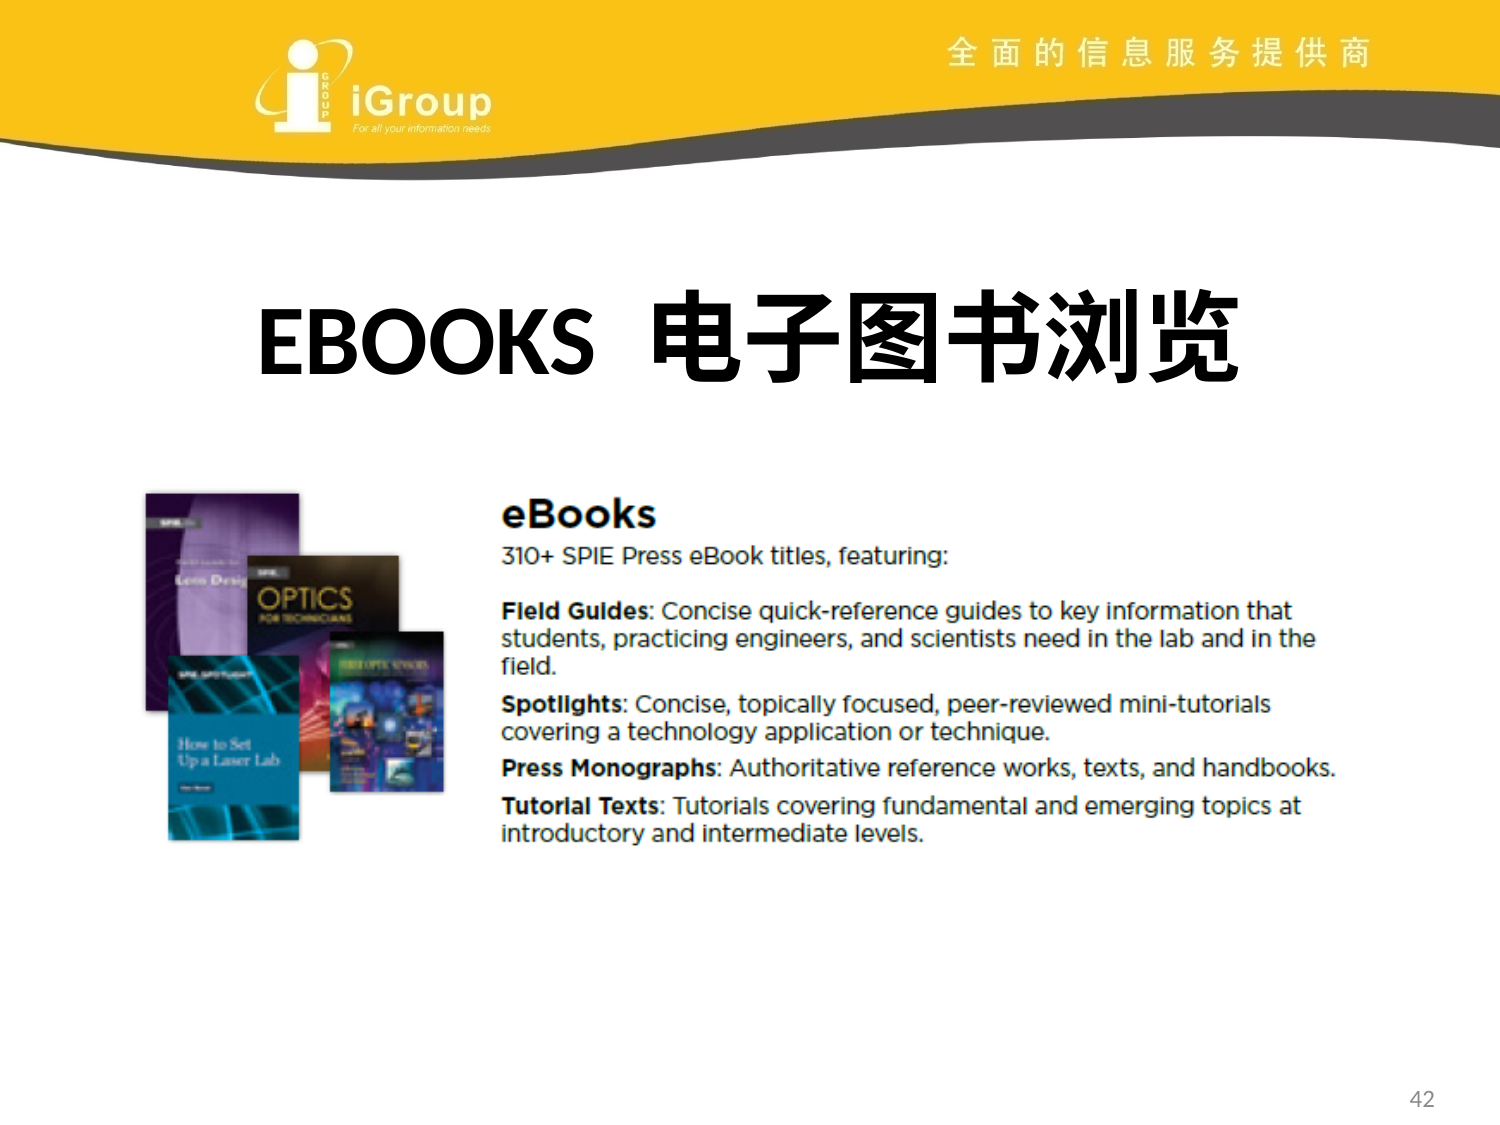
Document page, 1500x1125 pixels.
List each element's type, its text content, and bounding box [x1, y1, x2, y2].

picture [0, 0, 1500, 267]
text_box 42 [1100, 1067, 1450, 1125]
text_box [5, 455, 1500, 984]
text_box EBOOKS 电子图书浏览 [0, 267, 1500, 402]
picture [0, 402, 1500, 1125]
